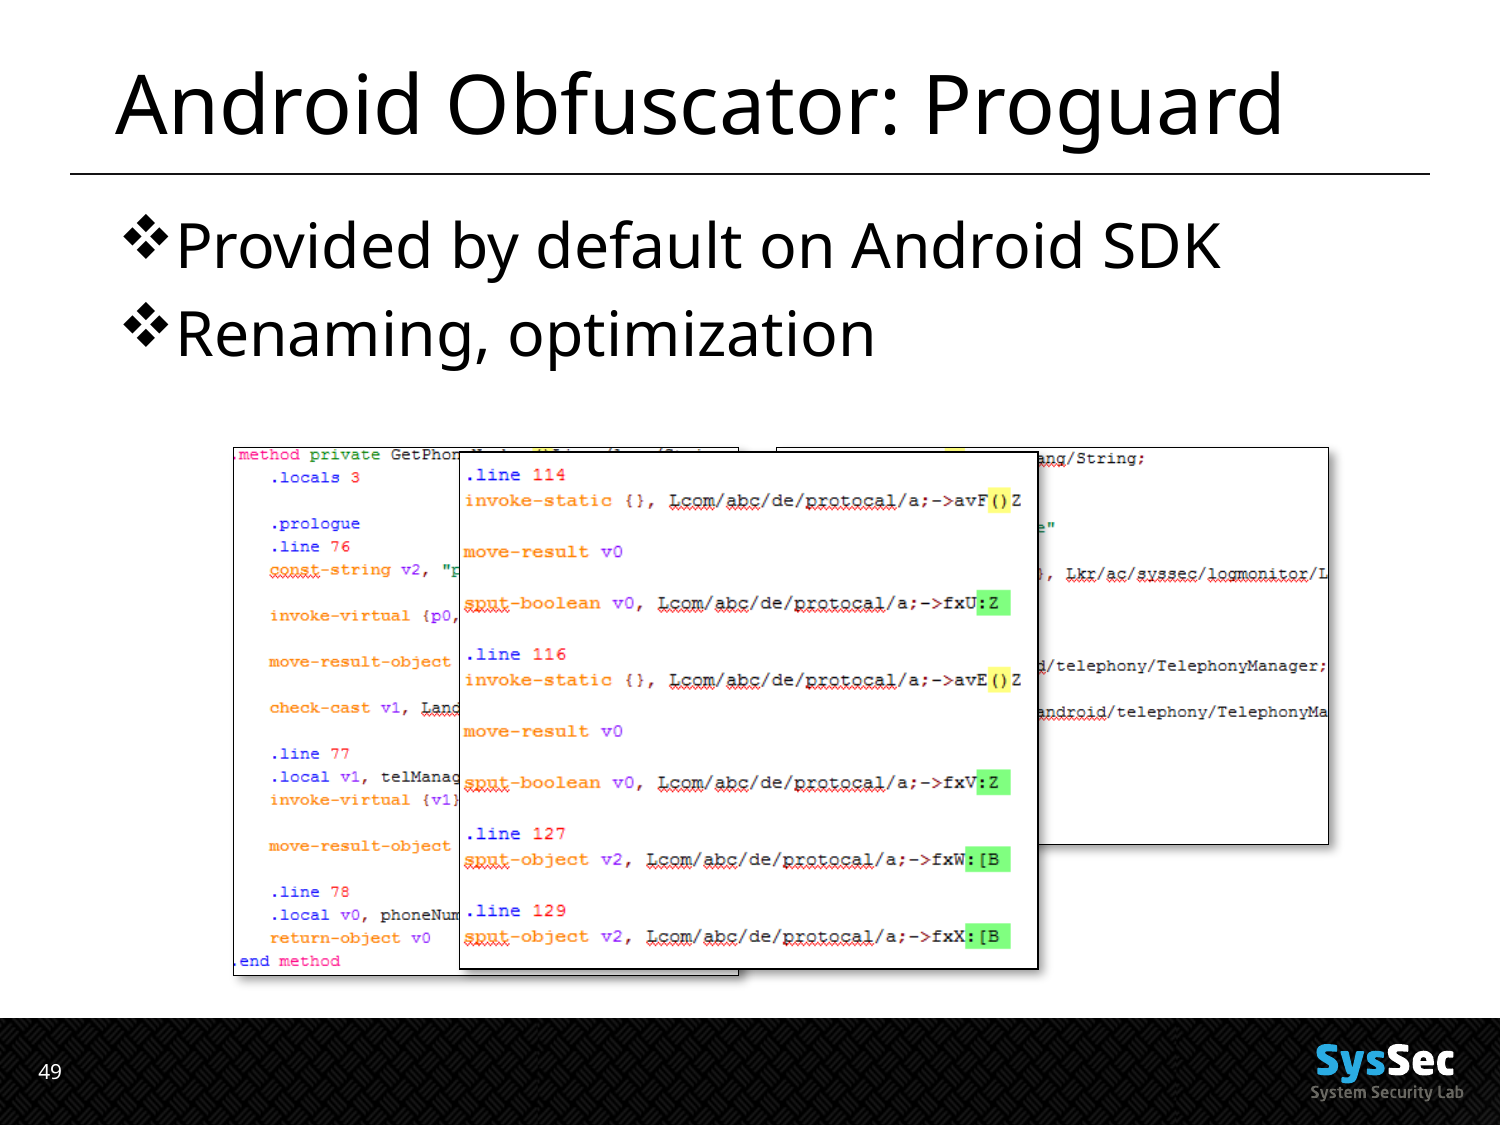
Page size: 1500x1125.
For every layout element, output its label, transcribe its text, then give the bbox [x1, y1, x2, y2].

title Android Obfuscator: Proguard [100, 45, 1395, 170]
list Provided by default on Android SDK Renaming, optimization [103, 206, 1397, 987]
picture [460, 452, 1038, 969]
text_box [233, 448, 1329, 975]
